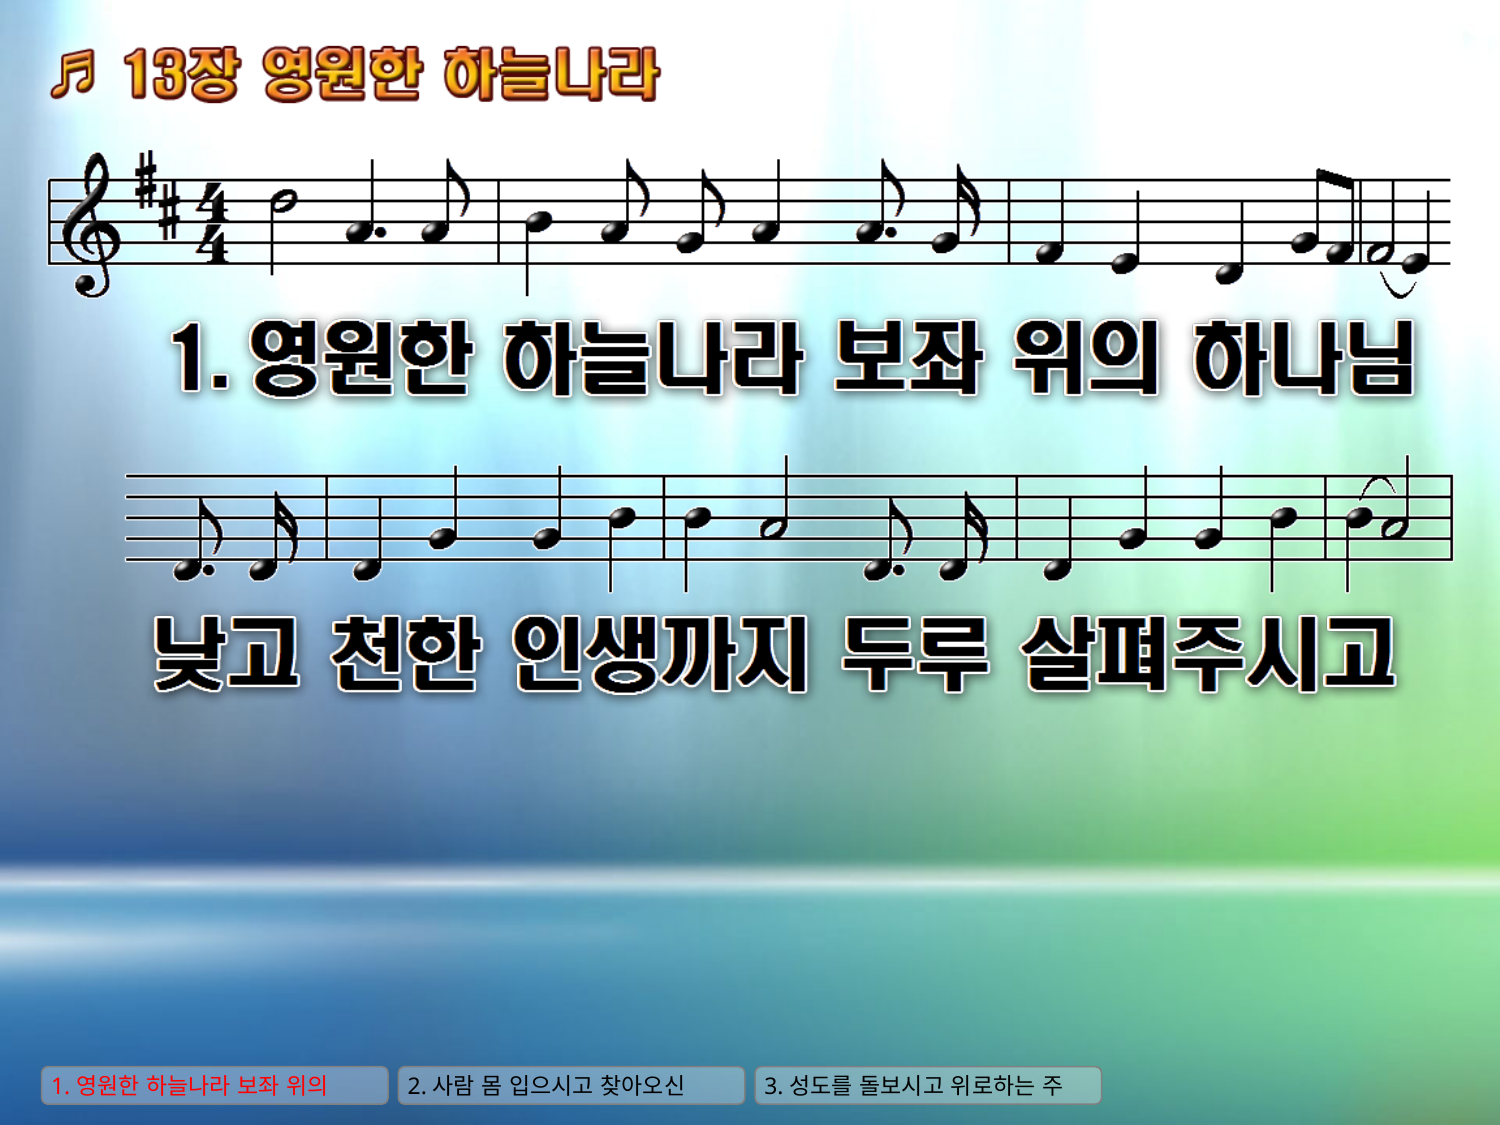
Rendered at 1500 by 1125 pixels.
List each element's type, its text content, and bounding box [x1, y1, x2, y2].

text_box 2.사람 몸 입으시고 찾아오신 [398, 1066, 745, 1105]
picture [0, 0, 1500, 1125]
text_box 3.성도를 돌보시고 위로하는 주 [755, 1066, 1102, 1105]
text_box 1.영원한 하늘나라 보좌 위의 [41, 1066, 389, 1105]
